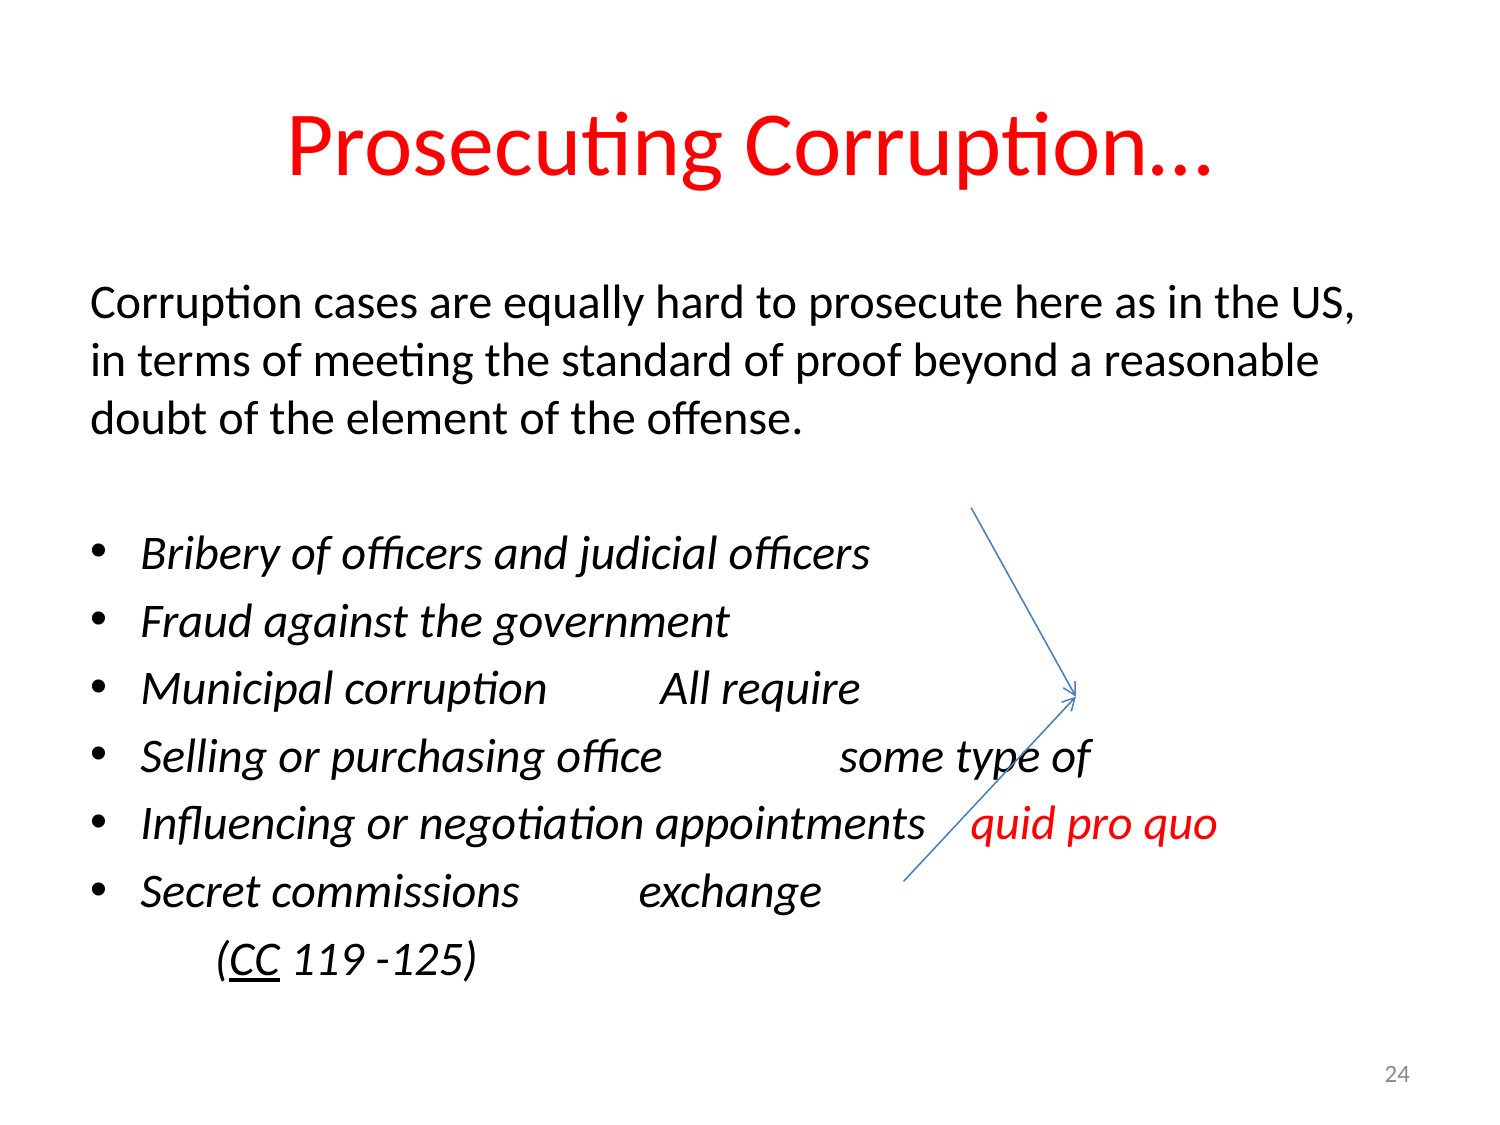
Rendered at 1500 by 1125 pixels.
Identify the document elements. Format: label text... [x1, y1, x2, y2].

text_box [970, 507, 1077, 696]
title Prosecuting Corruption… [75, 45, 1425, 233]
slide_number 24 [1074, 1042, 1425, 1103]
list Corruption cases are equally hard to prosecute here as in the US, in terms of meeting the standard of proof beyond a reasonable doubt of the element of the offense. Bribery of officers and judicial officers Fraud against the government Municipal corruption All require Selling or purchasing office some type of Influencing or negotiation appointments quid pro quo Secret commissions exchange (CC 119 -125) [75, 262, 1425, 1005]
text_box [903, 696, 1077, 882]
